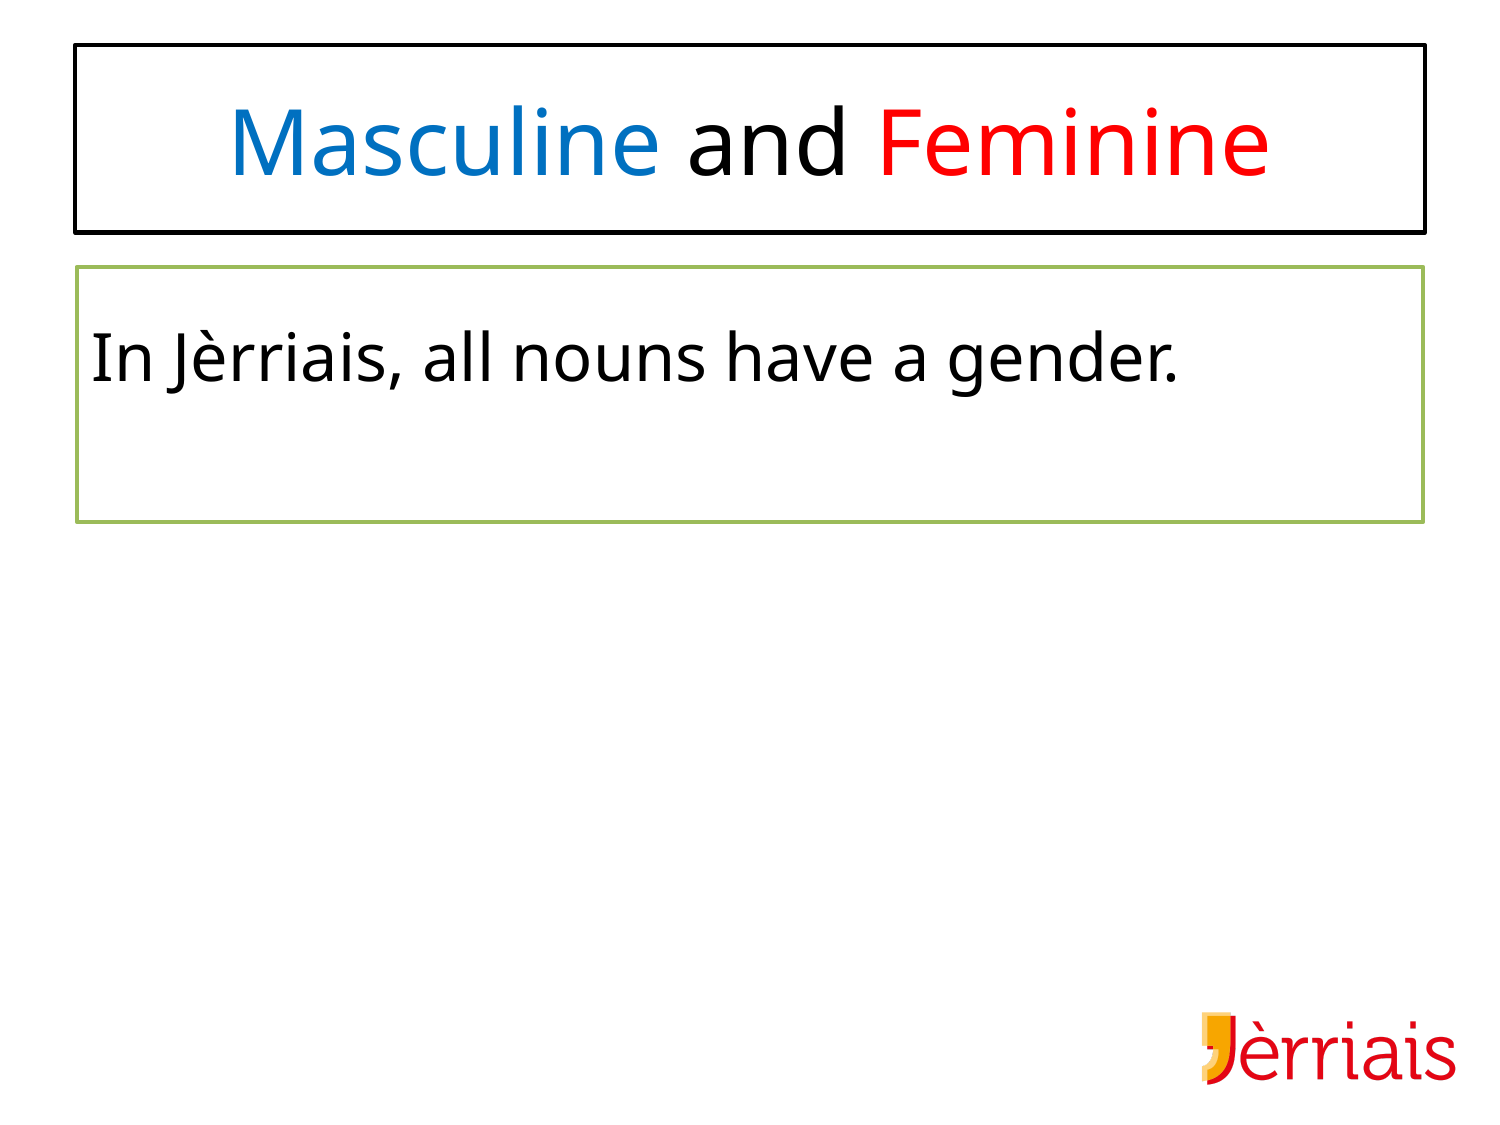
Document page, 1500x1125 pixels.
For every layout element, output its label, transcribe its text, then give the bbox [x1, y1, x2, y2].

text_box In Jèrriais, all nouns have a gender. [75, 265, 1425, 524]
picture [1139, 916, 1500, 1125]
title Masculine and Feminine [73, 43, 1427, 235]
